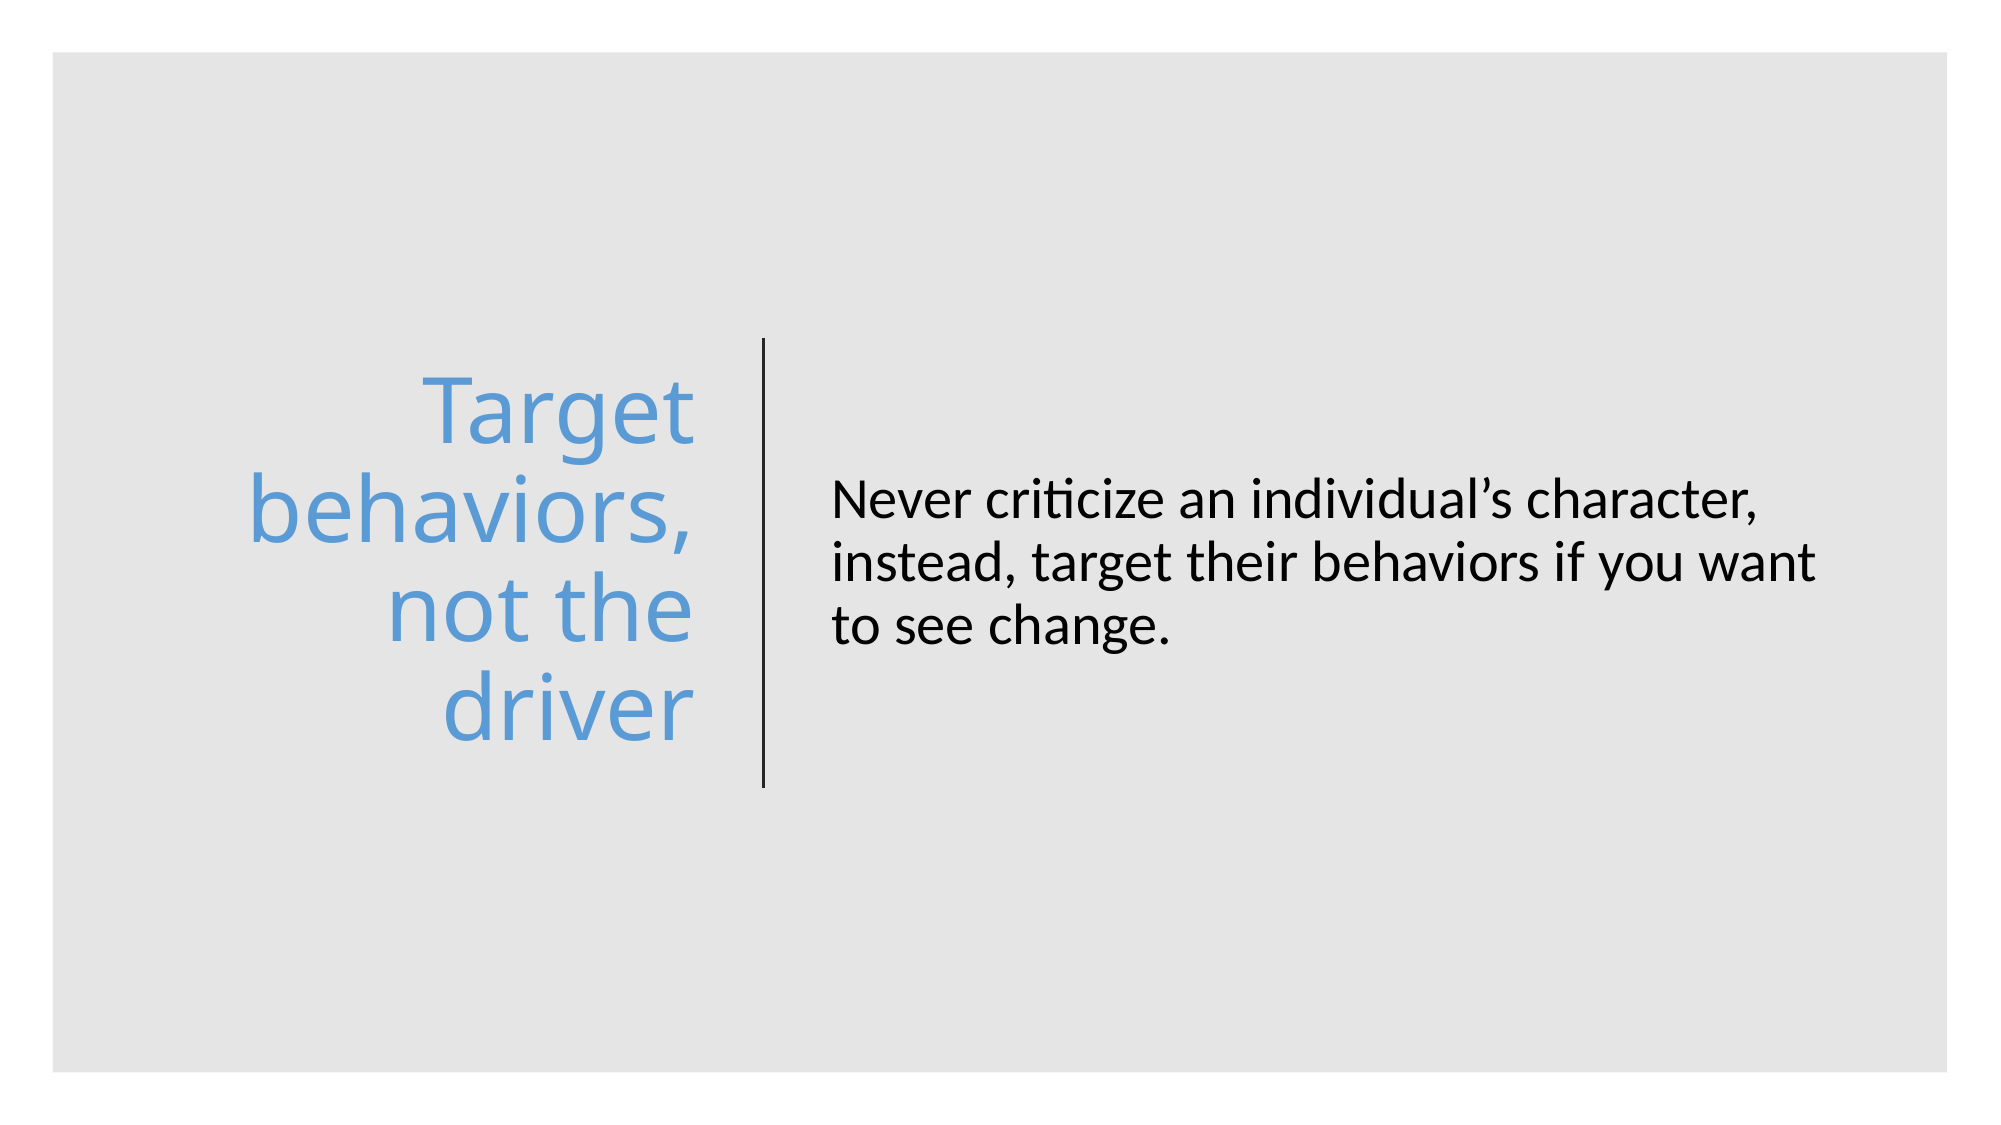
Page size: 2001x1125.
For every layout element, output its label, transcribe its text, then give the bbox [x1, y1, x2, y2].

text_box [52, 51, 1948, 1073]
title Target behaviors, not the driver [137, 158, 711, 967]
list Never criticize an individual’s character, instead, target their behaviors if you want to see change. [816, 460, 1842, 665]
